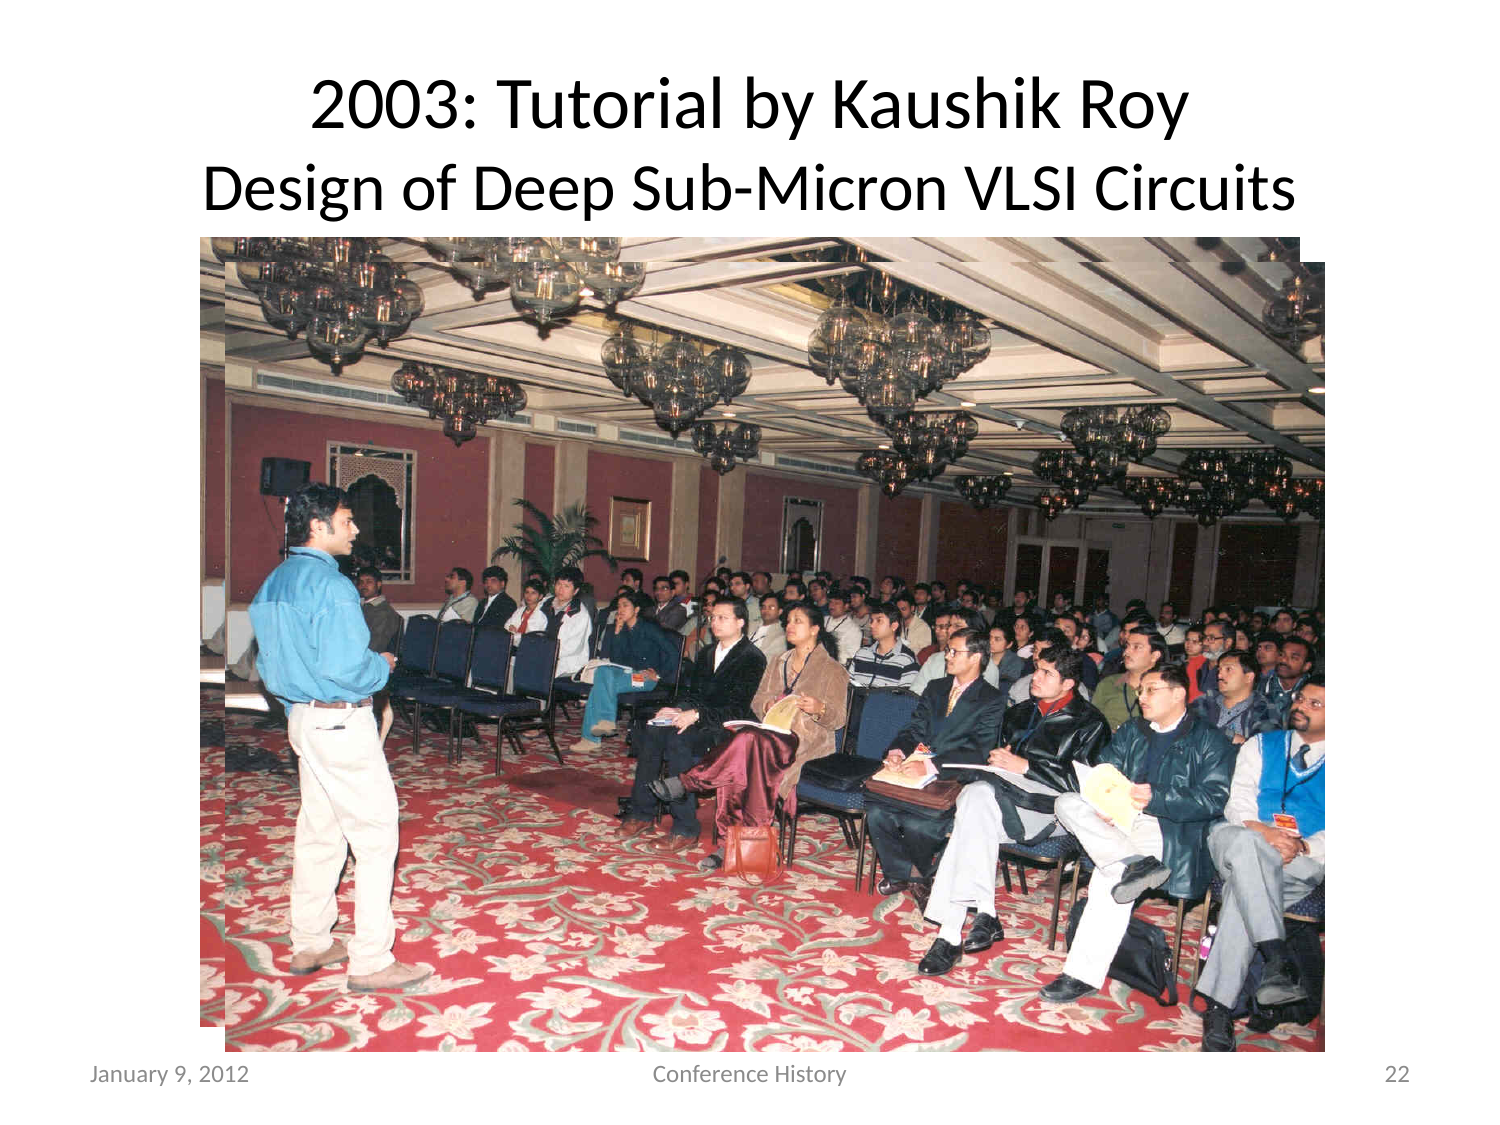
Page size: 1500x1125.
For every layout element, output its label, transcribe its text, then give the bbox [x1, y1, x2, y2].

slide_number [75, 1042, 425, 1103]
picture [199, 237, 1326, 1053]
slide_number 22 [1074, 1042, 1425, 1103]
footer Conference History [512, 1061, 988, 1103]
title 2003: Tutorial by Kaushik Roy Design of Deep Sub-Micron VLSI Circuits [75, 45, 1425, 233]
